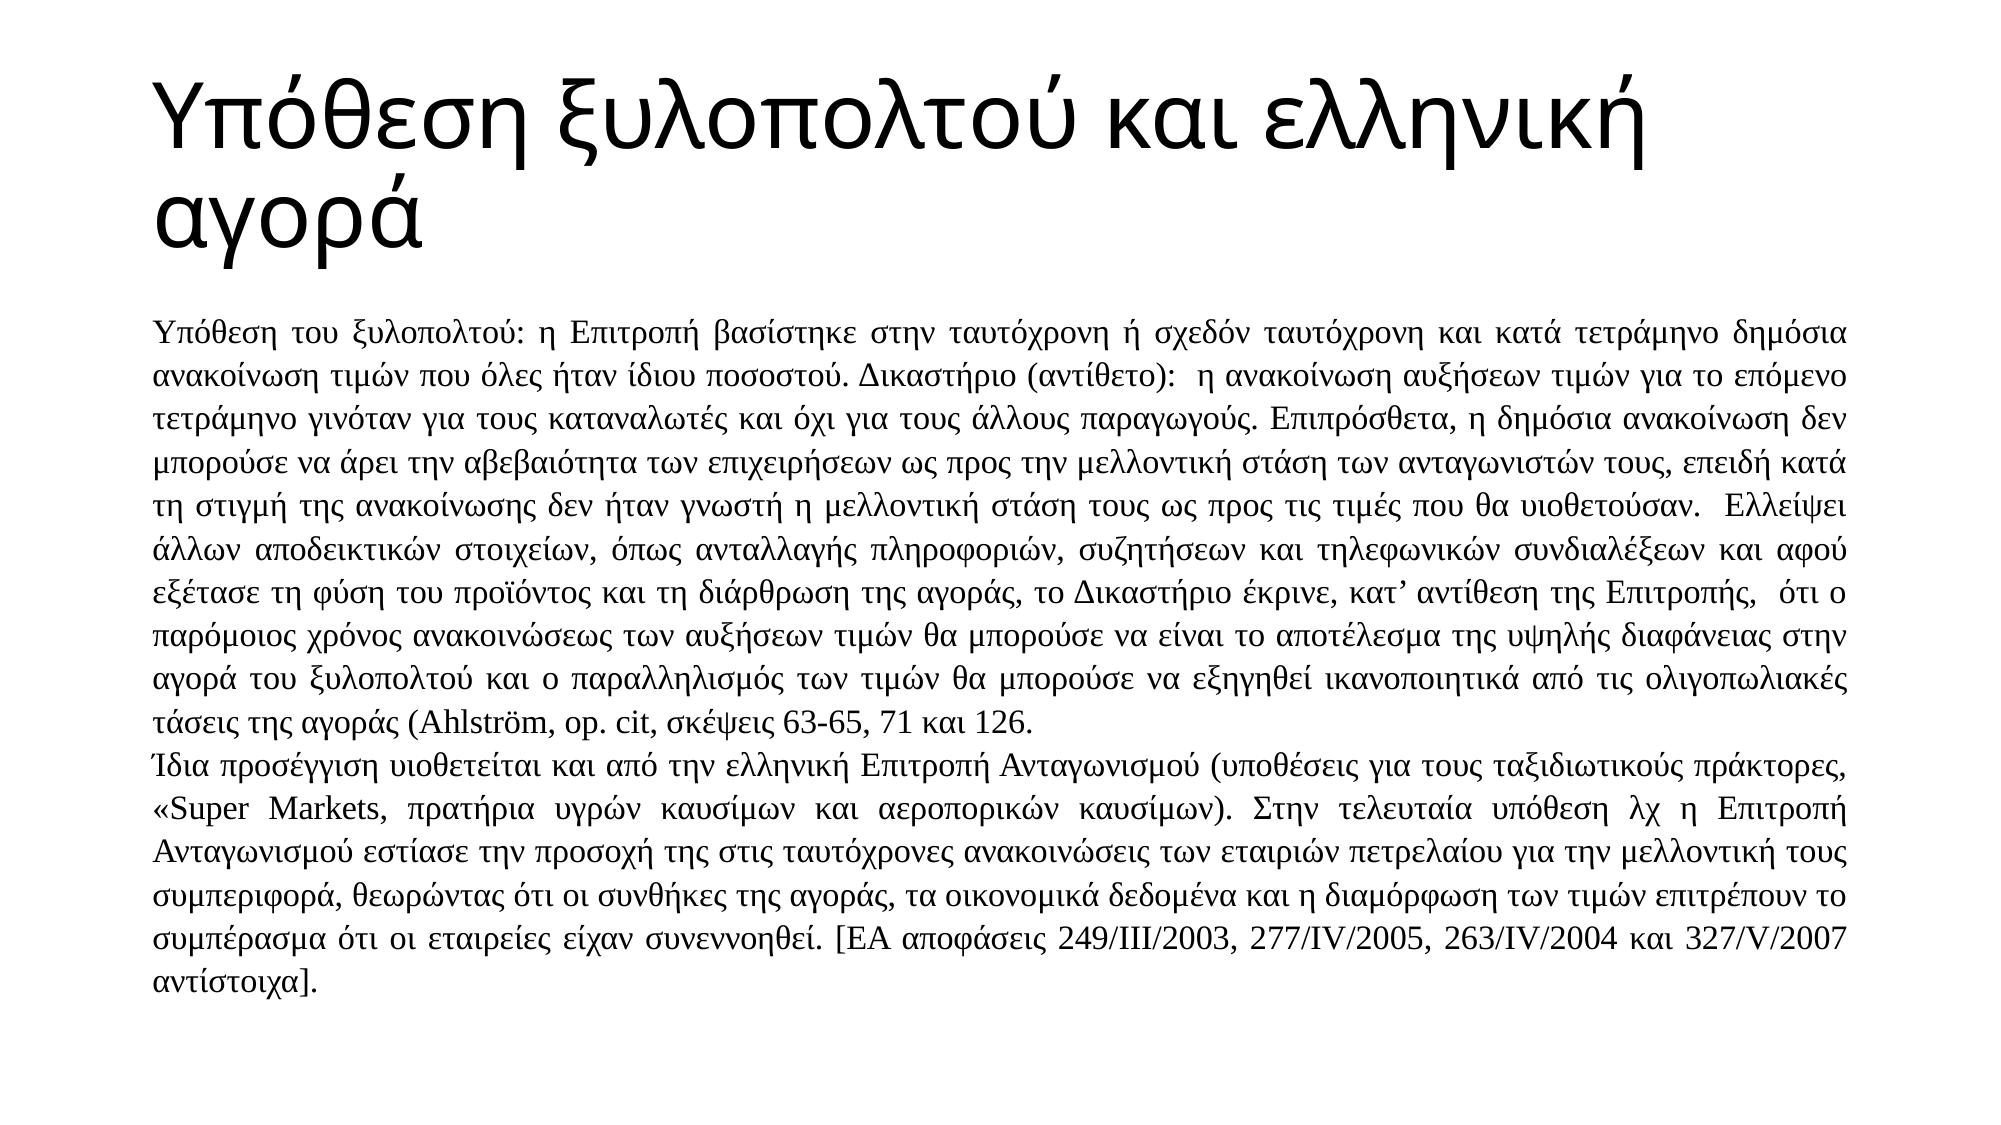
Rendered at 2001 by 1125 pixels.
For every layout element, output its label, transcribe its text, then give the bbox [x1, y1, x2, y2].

list Υπόθεση του ξυλοπολτού: η Επιτροπή βασίστηκε στην ταυτόχρονη ή σχεδόν ταυτόχρονη και κατά τετράμηνο δημόσια ανακοίνωση τιμών που όλες ήταν ίδιου ποσοστού. Δικαστήριο (αντίθετο): η ανακοίνωση αυξήσεων τιμών για το επόμενο τετράμηνο γινόταν για τους καταναλωτές και όχι για τους άλλους παραγωγούς. Επιπρόσθετα, η δημόσια ανακοίνωση δεν μπορούσε να άρει την αβεβαιότητα των επιχειρήσεων ως προς την μελλοντική στάση των ανταγωνιστών τους, επειδή κατά τη στιγμή της ανακοίνωσης δεν ήταν γνωστή η μελλοντική στάση τους ως προς τις τιμές που θα υιοθετούσαν. Ελλείψει άλλων αποδεικτικών στοιχείων, όπως ανταλλαγής πληροφοριών, συζητήσεων και τηλεφωνικών συνδιαλέξεων και αφού εξέτασε τη φύση του προϊόντος και τη διάρθρωση της αγοράς, το Δικαστήριο έκρινε, κατ’ αντίθεση της Επιτροπής, ότι ο παρόμοιος χρόνος ανακοινώσεως των αυξήσεων τιμών θα μπορούσε να είναι το αποτέλεσμα της υψηλής διαφάνειας στην αγορά του ξυλοπολτού και ο παραλληλισμός των τιμών θα μπορούσε να εξηγηθεί ικανοποιητικά από τις ολιγοπωλιακές τάσεις της αγοράς (Ahlström, op. cit, σκέψεις 63-65, 71 και 126. Ίδια προσέγγιση υιοθετείται και από την ελληνική Επιτροπή Ανταγωνισμού (υποθέσεις για τους ταξιδιωτικούς πράκτορες, «Super Markets, πρατήρια υγρών καυσίμων και αεροπορικών καυσίμων). Στην τελευταία υπόθεση λχ η Επιτροπή Ανταγωνισμού εστίασε την προσοχή της στις ταυτόχρονες ανακοινώσεις των εταιριών πετρελαίου για την μελλοντική τους συμπεριφορά, θεωρώντας ότι οι συνθήκες της αγοράς, τα οικονομικά δεδομένα και η διαμόρφωση των τιμών επιτρέπουν το συμπέρασμα ότι οι εταιρείες είχαν συνεννοηθεί. [ΕΑ αποφάσεις 249/III/2003, 277/IV/2005, 263/IV/2004 και 327/V/2007 αντίστοιχα]. [137, 299, 1863, 1014]
title Υπόθεση ξυλοπολτού και ελληνική αγορά [137, 59, 1863, 278]
